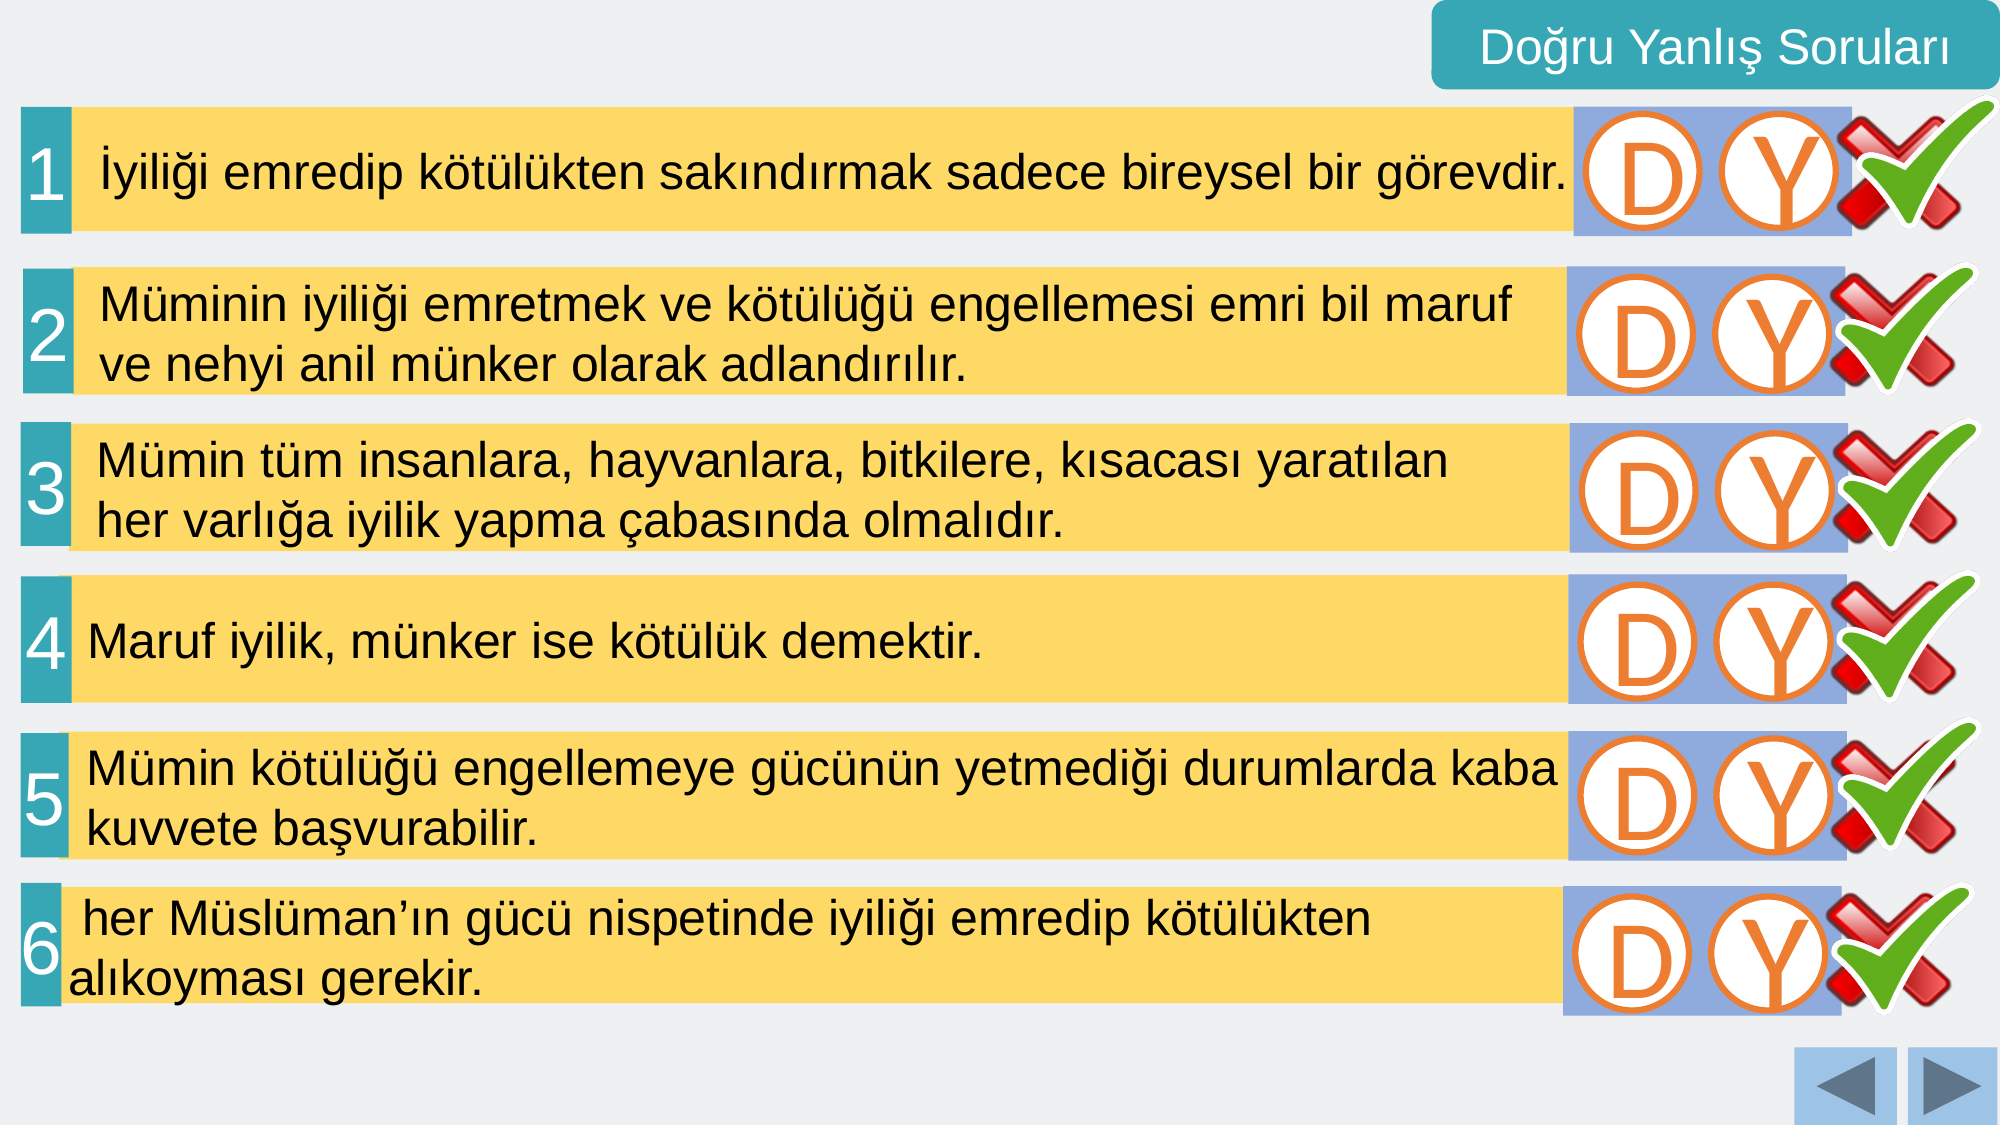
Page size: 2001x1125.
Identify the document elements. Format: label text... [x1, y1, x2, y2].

text_box 4 [20, 575, 73, 704]
text_box D [1584, 112, 1701, 229]
text_box Y [1715, 583, 1832, 700]
text_box D [1580, 432, 1697, 549]
text_box [1821, 731, 1966, 863]
text_box 1 [20, 106, 73, 235]
text_box [1907, 1046, 1998, 1125]
text_box [1562, 885, 1843, 1017]
text_box D [1574, 895, 1691, 1012]
text_box D [1579, 583, 1696, 700]
text_box [1567, 730, 1837, 862]
text_box 3 [20, 421, 72, 547]
text_box [1822, 421, 1837, 552]
text_box [1834, 261, 1980, 396]
text_box [1837, 418, 1983, 553]
text_box [1569, 422, 1849, 554]
text_box Y [1716, 432, 1833, 549]
text_box [1836, 569, 1981, 704]
text_box Mümin tüm insanlara, hayvanlara, bitkilere, kısacası yaratılan her varlığa iyilik yapma çabasında olmalıdır. [68, 423, 1569, 552]
text_box Müminin iyiliği emretmek ve kötülüğü engellemesi emri bil maruf ve nehyi anil münker olarak adlandırılır. [70, 266, 1566, 396]
text_box her Müslüman’ın gücü nispetinde iyiliği emredip kötülükten alıkoyması gerekir. [62, 886, 1562, 1004]
text_box [1826, 106, 1971, 238]
text_box 2 [22, 268, 75, 394]
text_box İyiliği emredip kötülükten sakındırmak sadece bireysel bir görevdir. [73, 106, 1573, 232]
text_box 6 [20, 882, 62, 1008]
text_box [1816, 884, 1830, 1016]
text_box Doğru Yanlış Soruları [1430, 0, 2000, 91]
text_box [1830, 881, 1976, 1016]
text_box Y [1710, 895, 1827, 1012]
text_box [1793, 1046, 1898, 1125]
text_box Y [1714, 275, 1831, 392]
text_box [1837, 717, 1983, 851]
text_box D [1578, 275, 1694, 392]
text_box Mümin kötülüğü engellemeye gücünün yetmediği durumlarda kaba kuvvete başvurabilir. [58, 731, 1567, 860]
text_box [1567, 573, 1848, 705]
text_box [1573, 106, 1826, 237]
text_box Maruf iyilik, münker ise kötülük demektir. [58, 574, 1567, 704]
text_box [1819, 264, 1834, 396]
text_box D [1579, 737, 1696, 854]
text_box 5 [20, 732, 70, 858]
text_box [1566, 265, 1847, 397]
text_box [1855, 95, 2000, 229]
text_box Y [1720, 112, 1837, 229]
text_box [1821, 572, 1836, 704]
text_box Y [1715, 737, 1832, 854]
